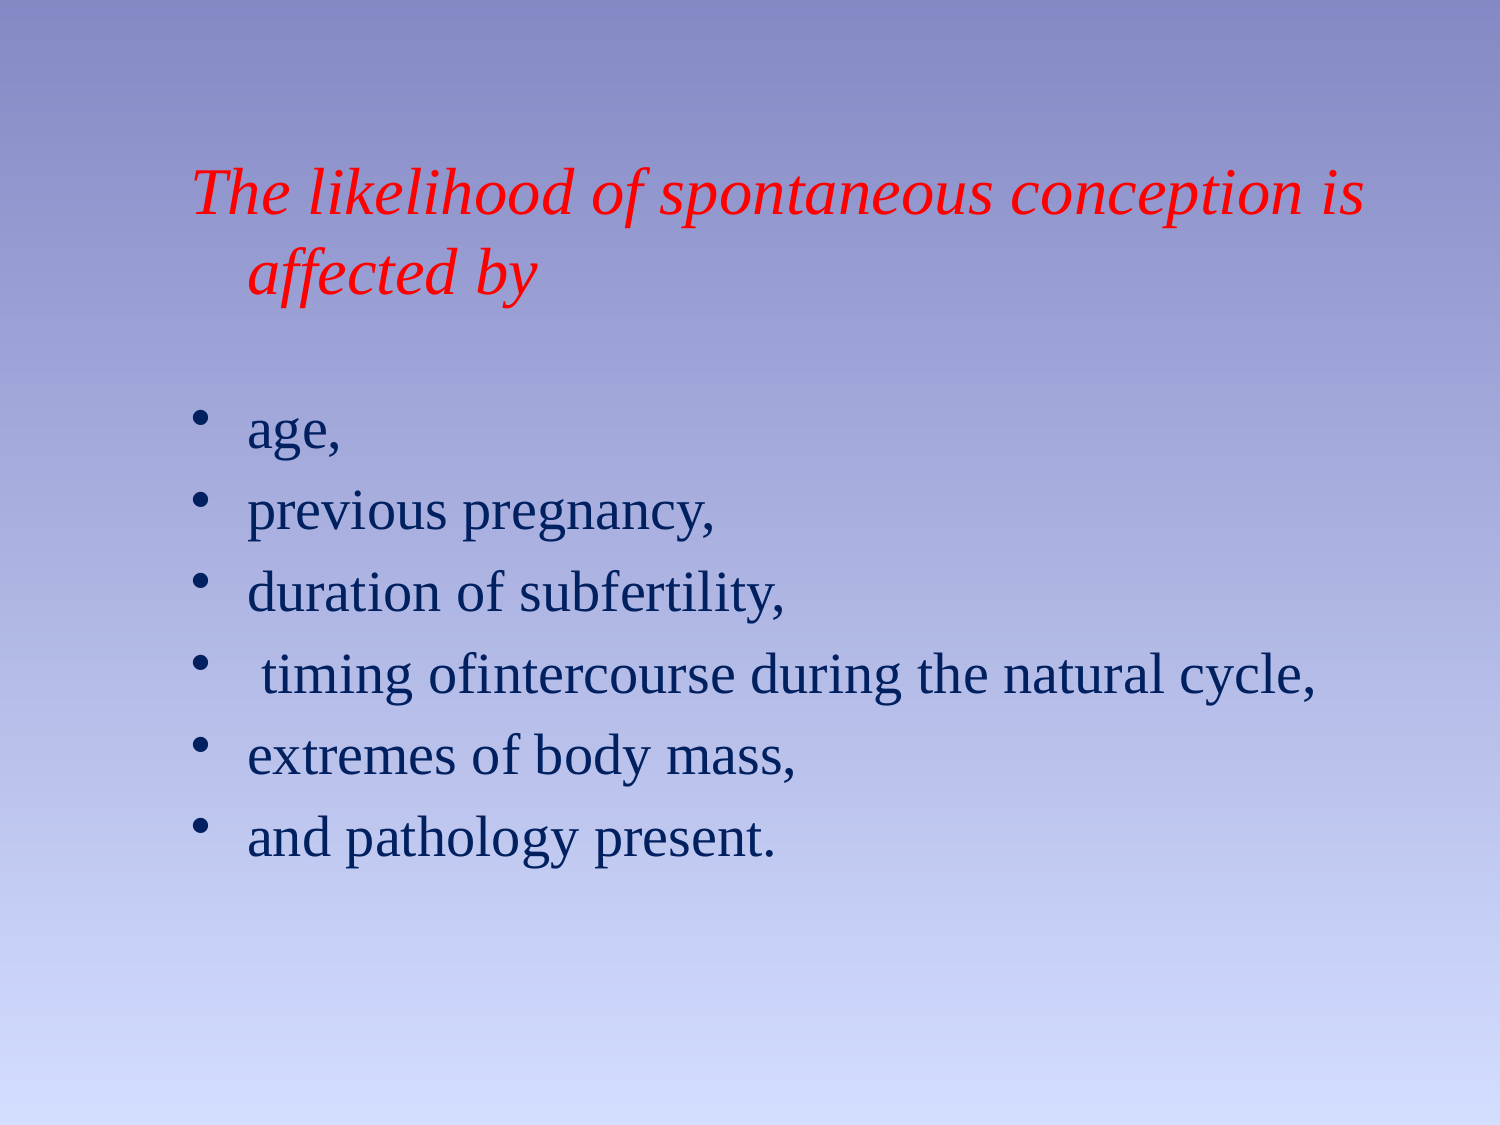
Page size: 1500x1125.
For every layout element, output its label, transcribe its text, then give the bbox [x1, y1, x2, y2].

list The likelihood of spontaneous conception is affected by age, previous pregnancy, duration of subfertility, timing ofintercourse during the natural cycle, extremes of body mass, and pathology present. [175, 140, 1388, 1001]
